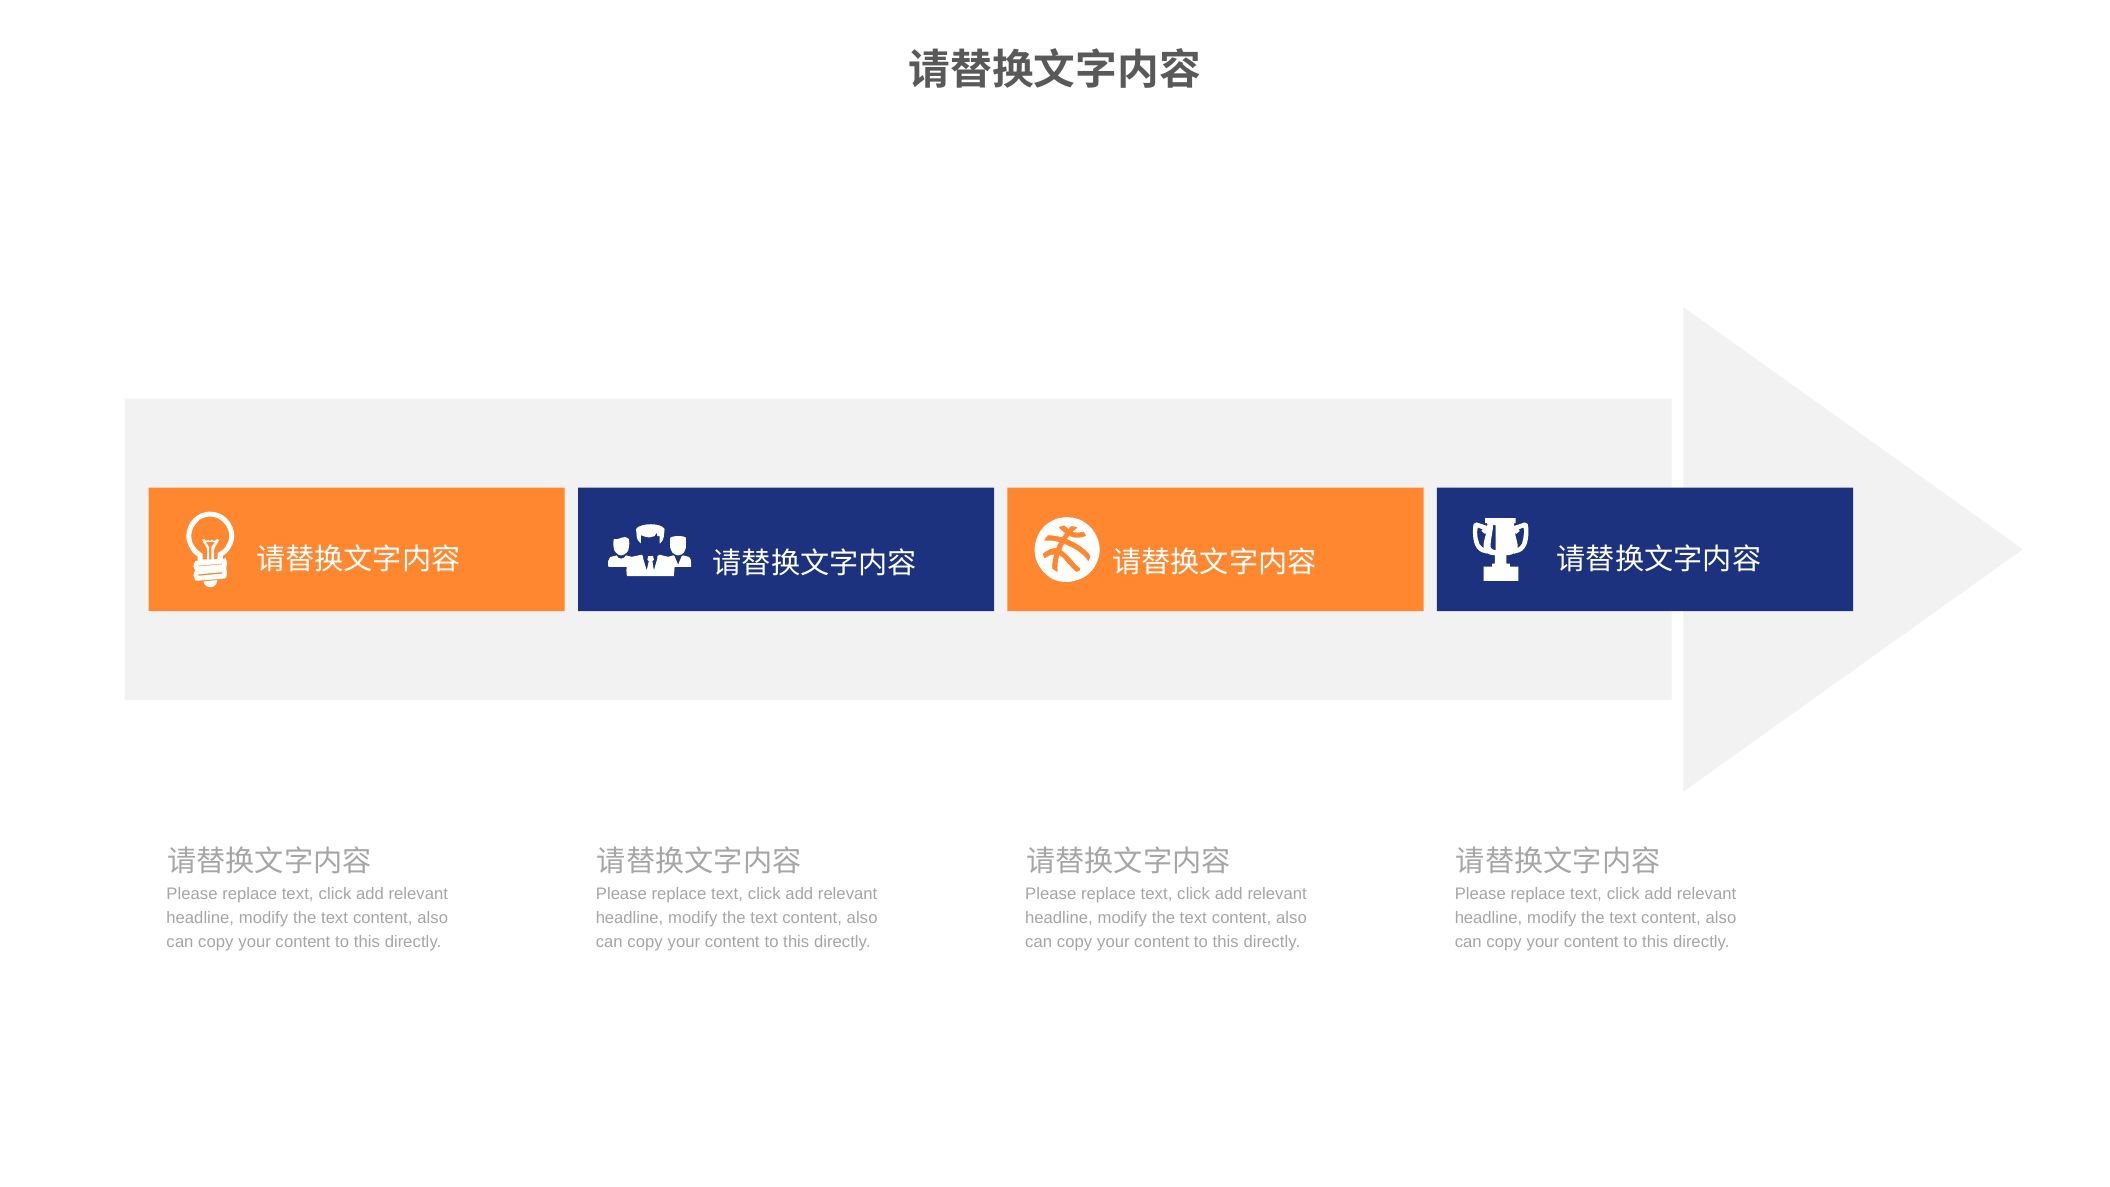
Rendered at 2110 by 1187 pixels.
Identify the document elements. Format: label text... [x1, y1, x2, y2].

text_box Please replace text, click add relevant headline, modify the text content, also can copy your content to this directly. [151, 871, 464, 959]
text_box 请替换文字内容 [582, 828, 817, 885]
text_box 请替换文字内容 [1011, 828, 1246, 885]
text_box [148, 487, 565, 612]
text_box [124, 397, 1673, 701]
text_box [1007, 487, 1424, 612]
text_box 请替换文字内容 [1441, 828, 1676, 885]
text_box Please replace text, click add relevant headline, modify the text content, also can copy your content to this directly. [1440, 871, 1752, 959]
text_box Please replace text, click add relevant headline, modify the text content, also can copy your content to this directly. [1010, 871, 1323, 959]
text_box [1436, 487, 1854, 612]
text_box [1682, 305, 2025, 794]
text_box 请替换文字内容 [821, 27, 1289, 99]
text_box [577, 487, 995, 612]
text_box Please replace text, click add relevant headline, modify the text content, also can copy your content to this directly. [581, 871, 893, 959]
text_box 请替换文字内容 [152, 828, 388, 885]
